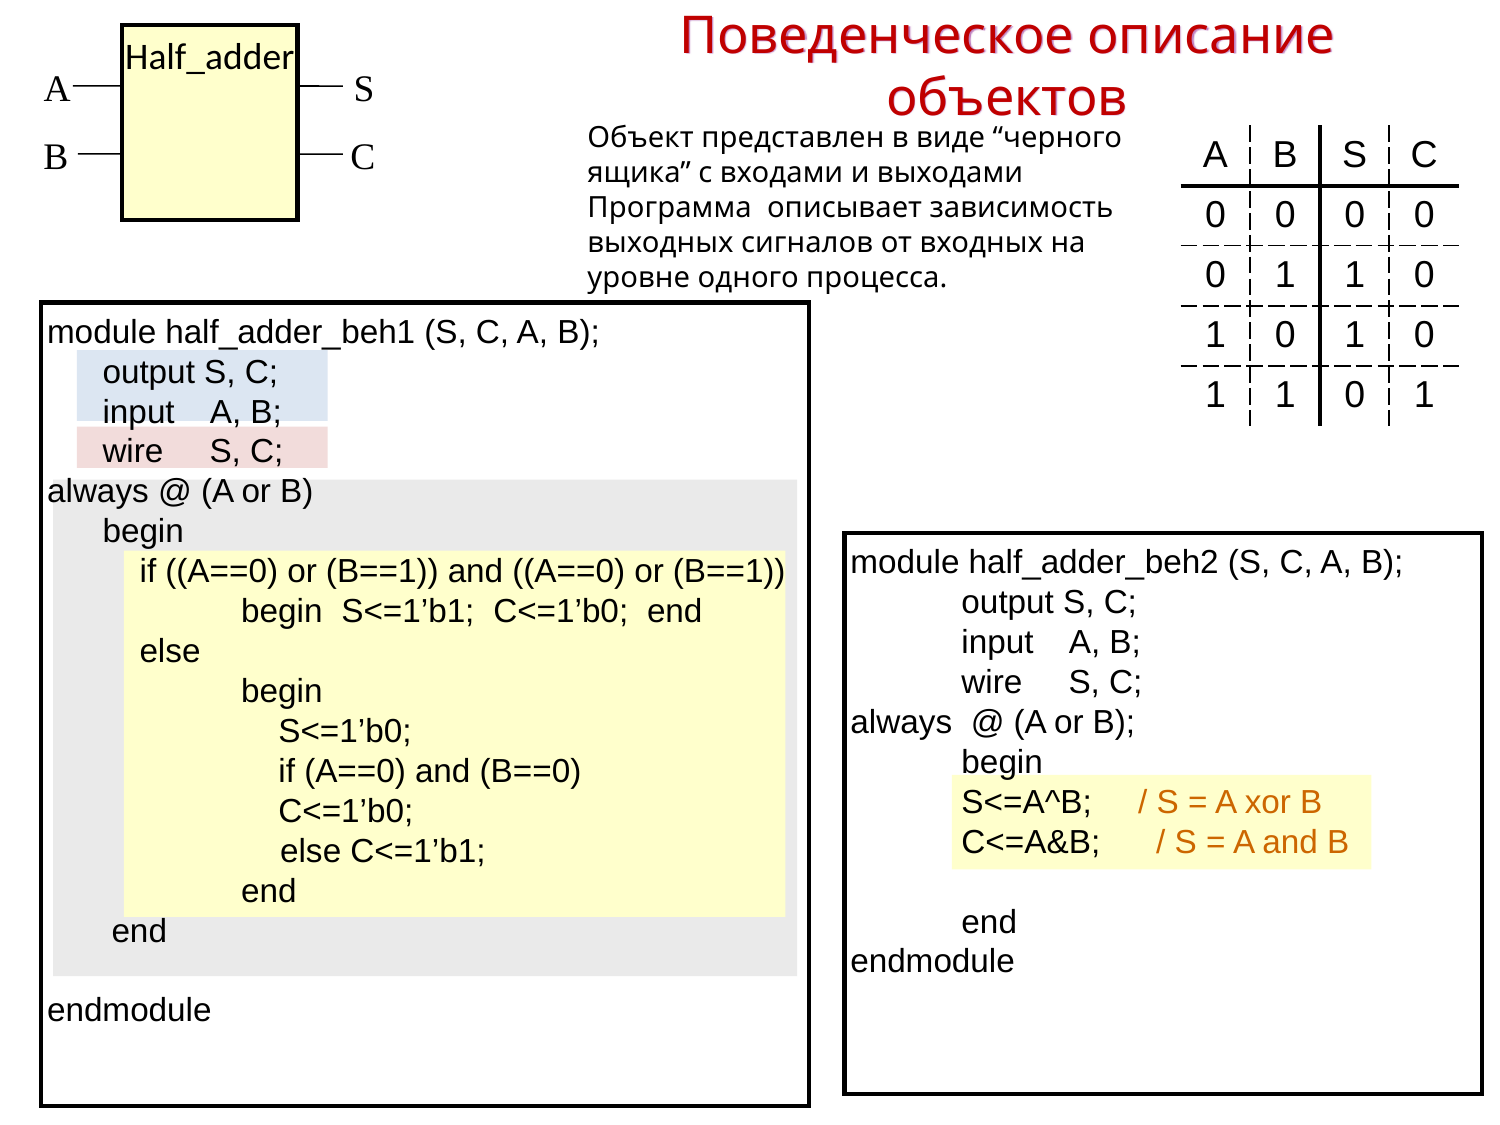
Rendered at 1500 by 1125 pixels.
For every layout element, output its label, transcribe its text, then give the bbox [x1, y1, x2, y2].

table_header B [1250, 125, 1318, 184]
table_cell 1 [1181, 366, 1250, 426]
table_header S [1322, 125, 1389, 184]
table_cell 1 [1322, 306, 1389, 366]
table_cell 1 [1250, 366, 1318, 426]
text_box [27, 24, 391, 221]
table_cell 1 [1250, 246, 1318, 306]
table_cell 0 [1181, 188, 1250, 246]
text_box Поведенческое описание объектов [537, 18, 1477, 102]
text_box module half_adder_beh1 (S, C, A, B); output S, C; input A, B; wire S, C; always @ (A or B) begin if ((A==0) or (B==1)) and ((A==0) or (B==1)) begin S<=1’b1; C<=1’b0; end else begin S<=1’b0; if (A==0) and (B==0) C<=1’b0; else C<=1’b1; end end endmodule [41, 302, 809, 1106]
table_cell 0 [1389, 306, 1459, 366]
table_cell 0 [1389, 188, 1459, 246]
text_box module half_adder_beh2 (S, C, A, B); output S, C; input A, B; wire S, C; аlways @ (A or B); begin S<=A^B; / S = A хor B C<=A&B; / S = A and B end endmodule [844, 533, 1483, 1094]
table_cell 1 [1181, 306, 1250, 366]
table_cell 0 [1322, 188, 1389, 246]
table_header C [1389, 125, 1459, 184]
table_cell 0 [1322, 366, 1389, 426]
table_header A [1181, 125, 1250, 184]
text_box Объект представлен в виде “черного ящика” с входами и выходами Программа описывает зависимость выходных сигналов от входных на уровне одного процесса. [572, 110, 1176, 301]
table_cell 0 [1250, 306, 1318, 366]
table_cell 1 [1389, 366, 1459, 426]
table_cell 0 [1389, 246, 1459, 306]
table_cell 1 [1322, 246, 1389, 306]
table_cell 0 [1181, 246, 1250, 306]
table_cell 0 [1250, 188, 1318, 246]
